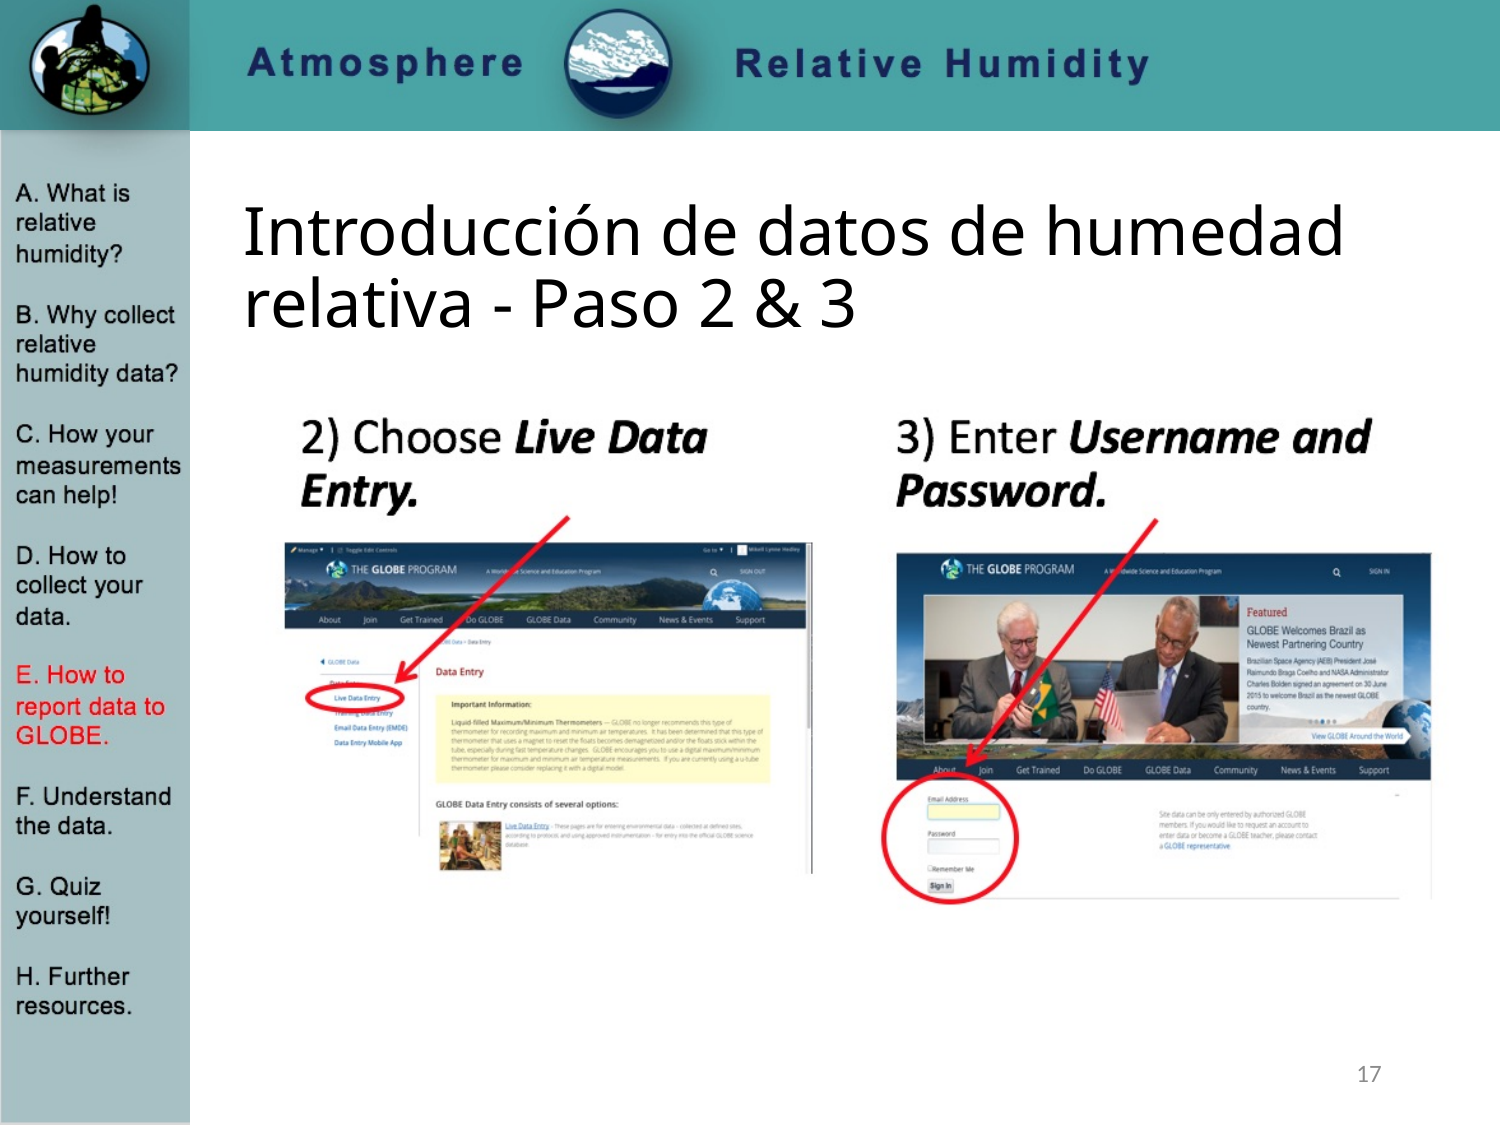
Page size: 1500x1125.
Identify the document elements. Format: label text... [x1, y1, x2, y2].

slide_number 16 [1059, 1042, 1397, 1103]
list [225, 359, 1464, 976]
picture [0, 0, 1500, 1125]
title Introducción de datos de humedad relativa - Paso 2 & 3 [228, 160, 1500, 379]
